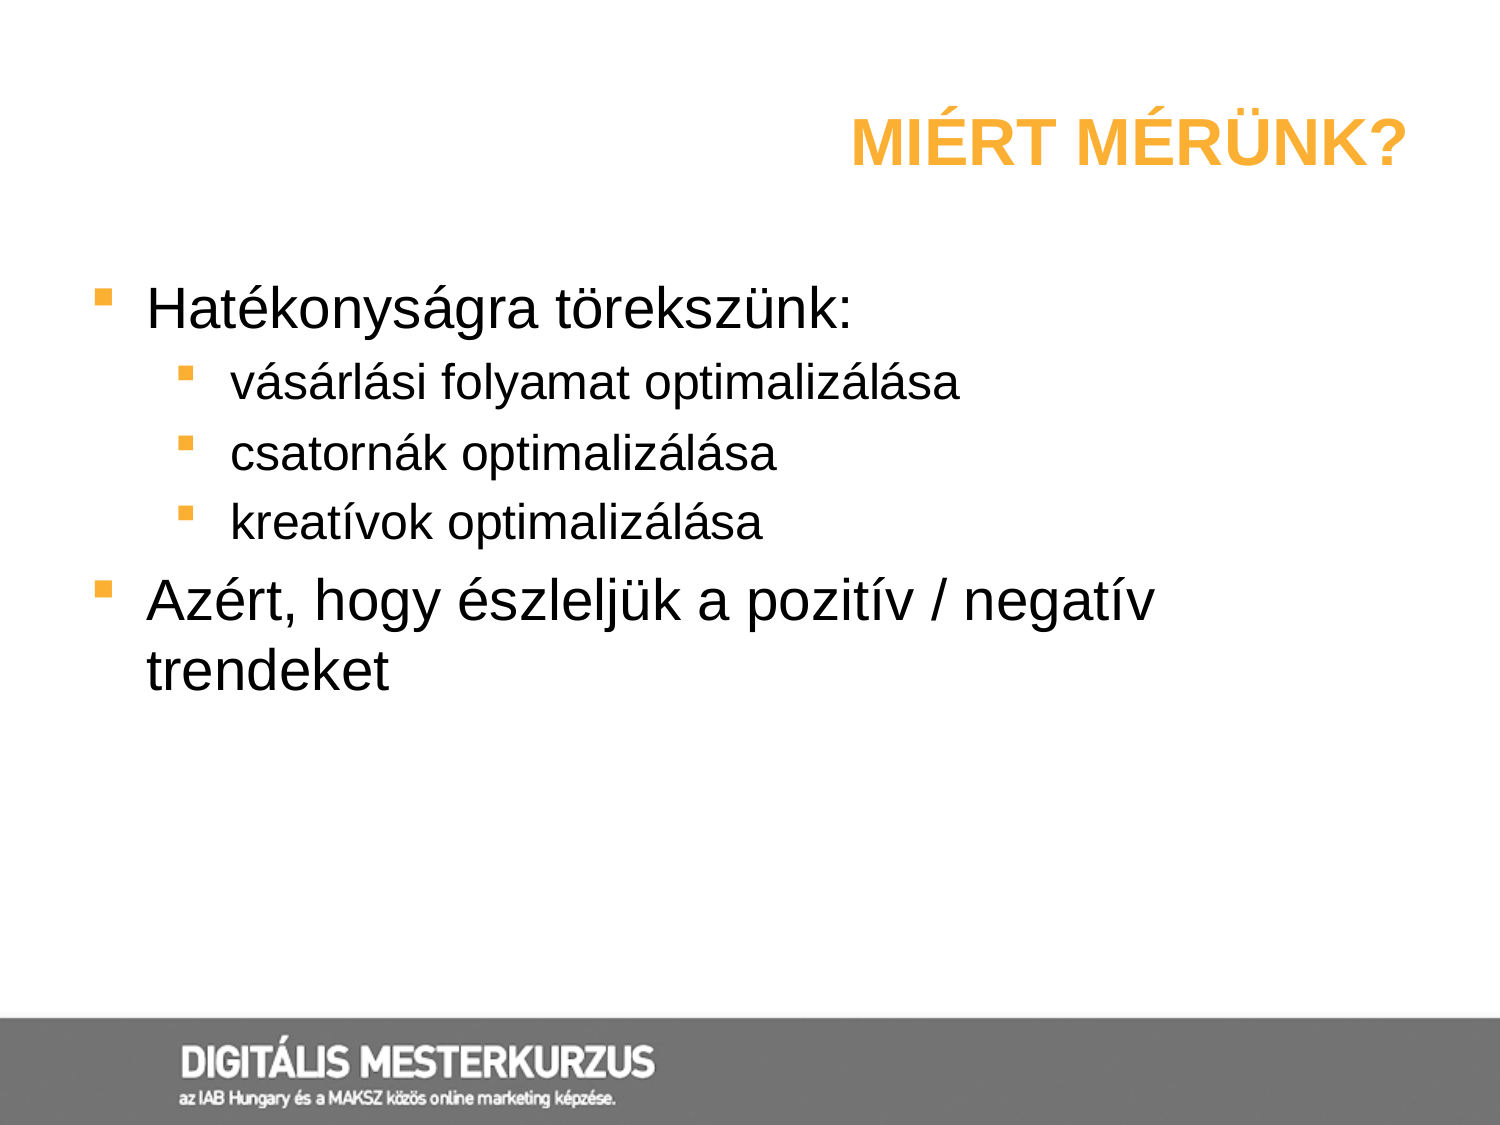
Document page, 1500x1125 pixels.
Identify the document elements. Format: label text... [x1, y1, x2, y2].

list Hatékonyságra törekszünk: vásárlási folyamat optimalizálása csatornák optimalizálása kreatívok optimalizálása Azért, hogy észleljük a pozitív / negatív trendeket [74, 262, 1426, 1006]
picture [0, 1012, 1500, 1125]
title Miért mérünk? [75, 45, 1425, 233]
